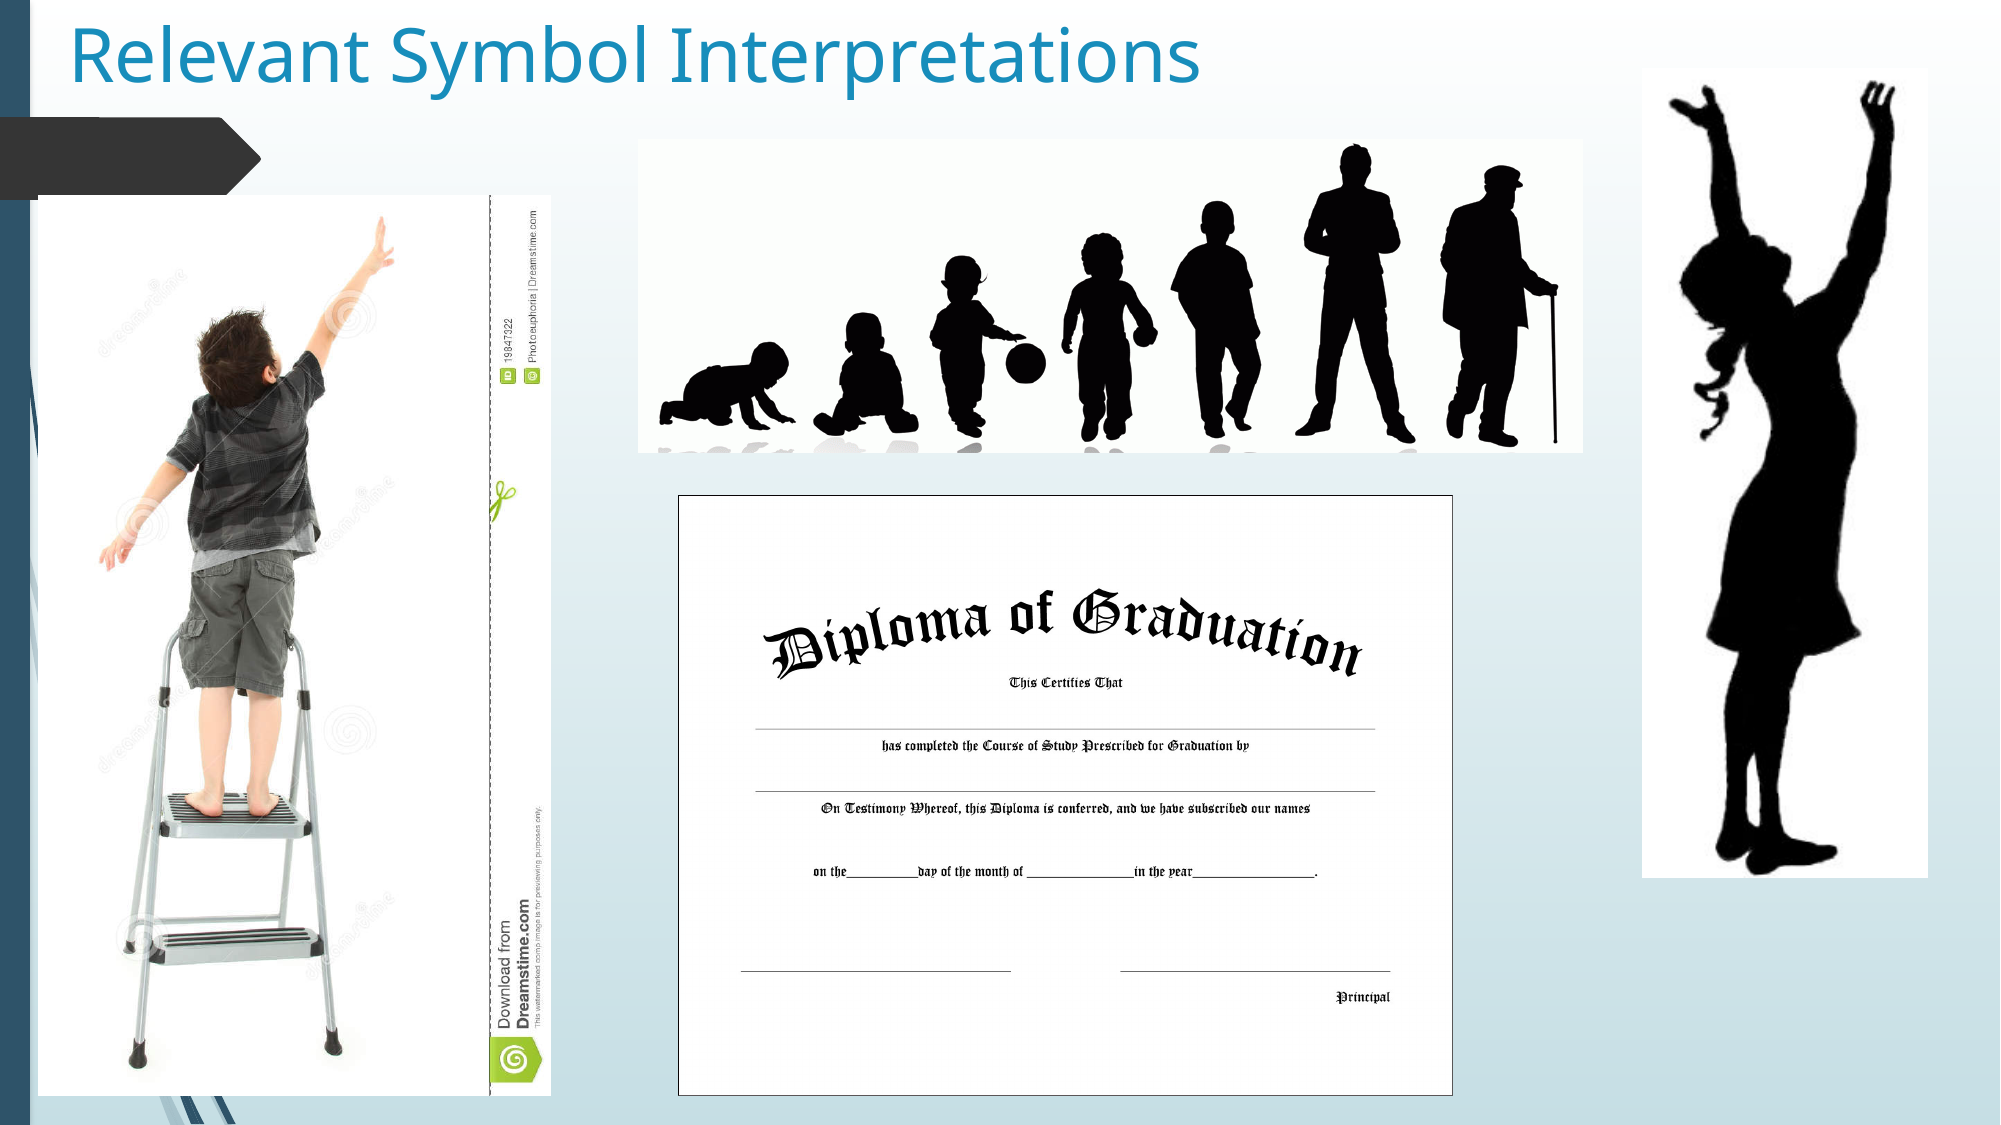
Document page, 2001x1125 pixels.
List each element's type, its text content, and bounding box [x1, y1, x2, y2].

picture [38, 194, 551, 1097]
title Relevant Symbol Interpretations [53, 0, 1516, 113]
picture [677, 495, 1453, 1097]
picture [638, 139, 1583, 453]
picture [1642, 67, 1928, 878]
